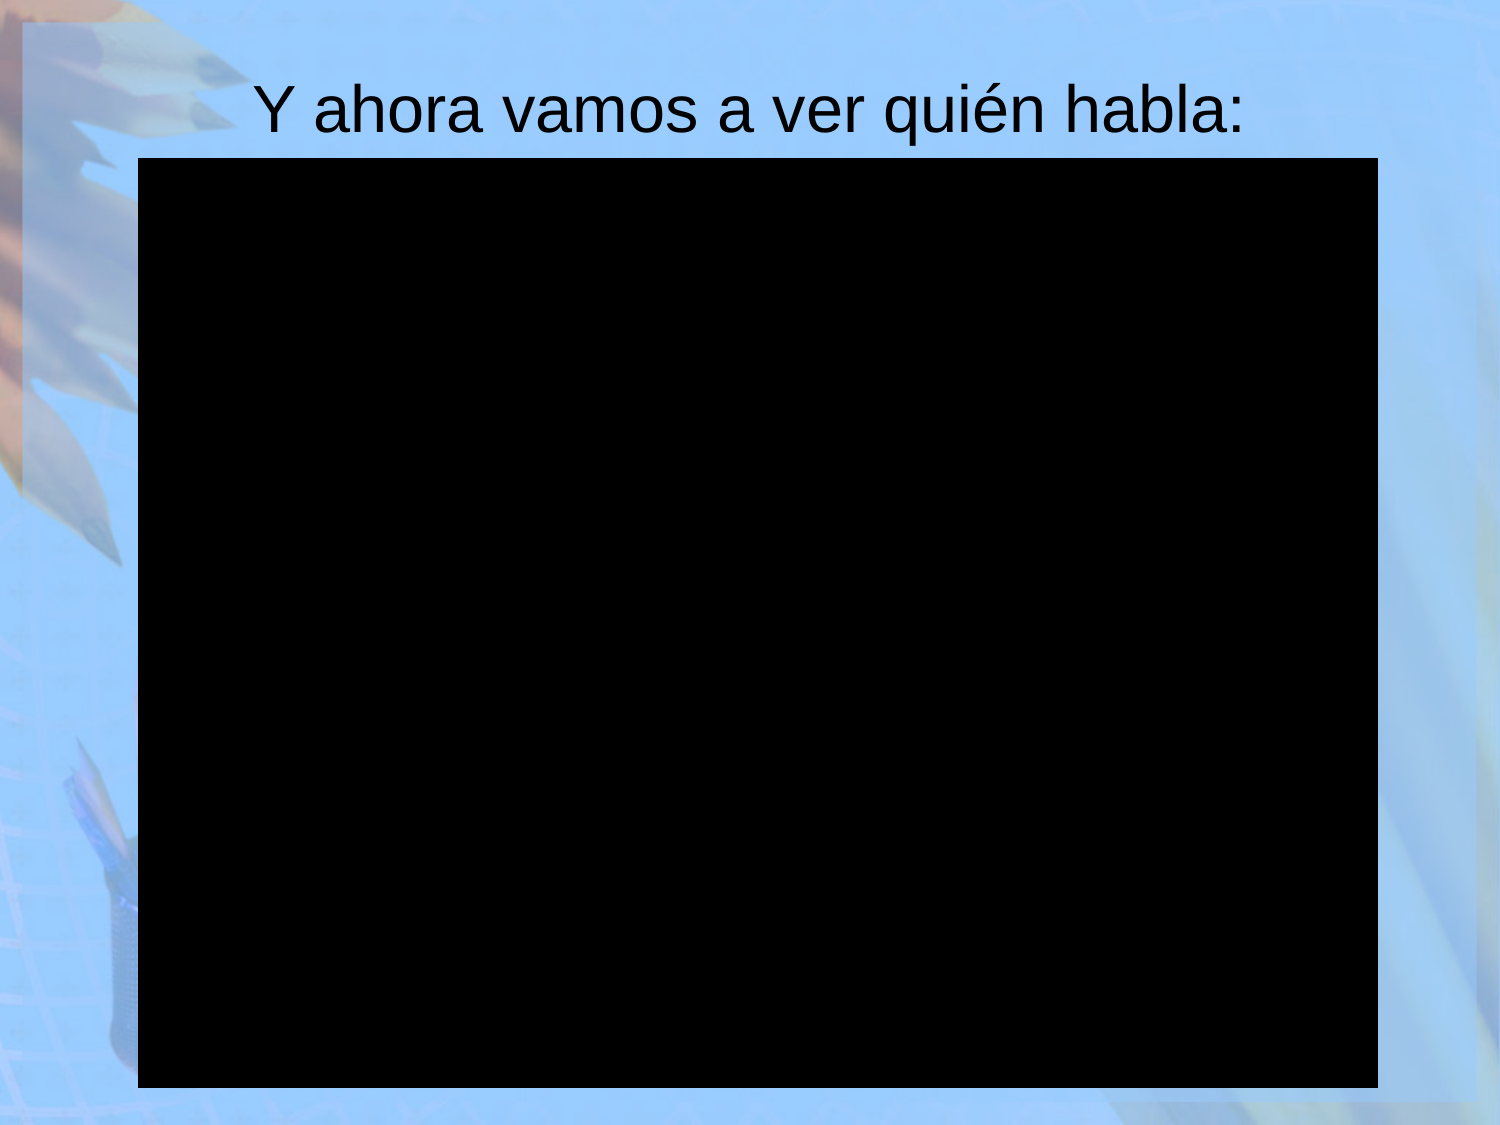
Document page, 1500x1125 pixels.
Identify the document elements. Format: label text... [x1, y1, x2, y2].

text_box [137, 157, 1379, 1090]
title Y ahora vamos a ver quién habla: [74, 45, 1425, 154]
picture [0, 0, 1500, 1125]
